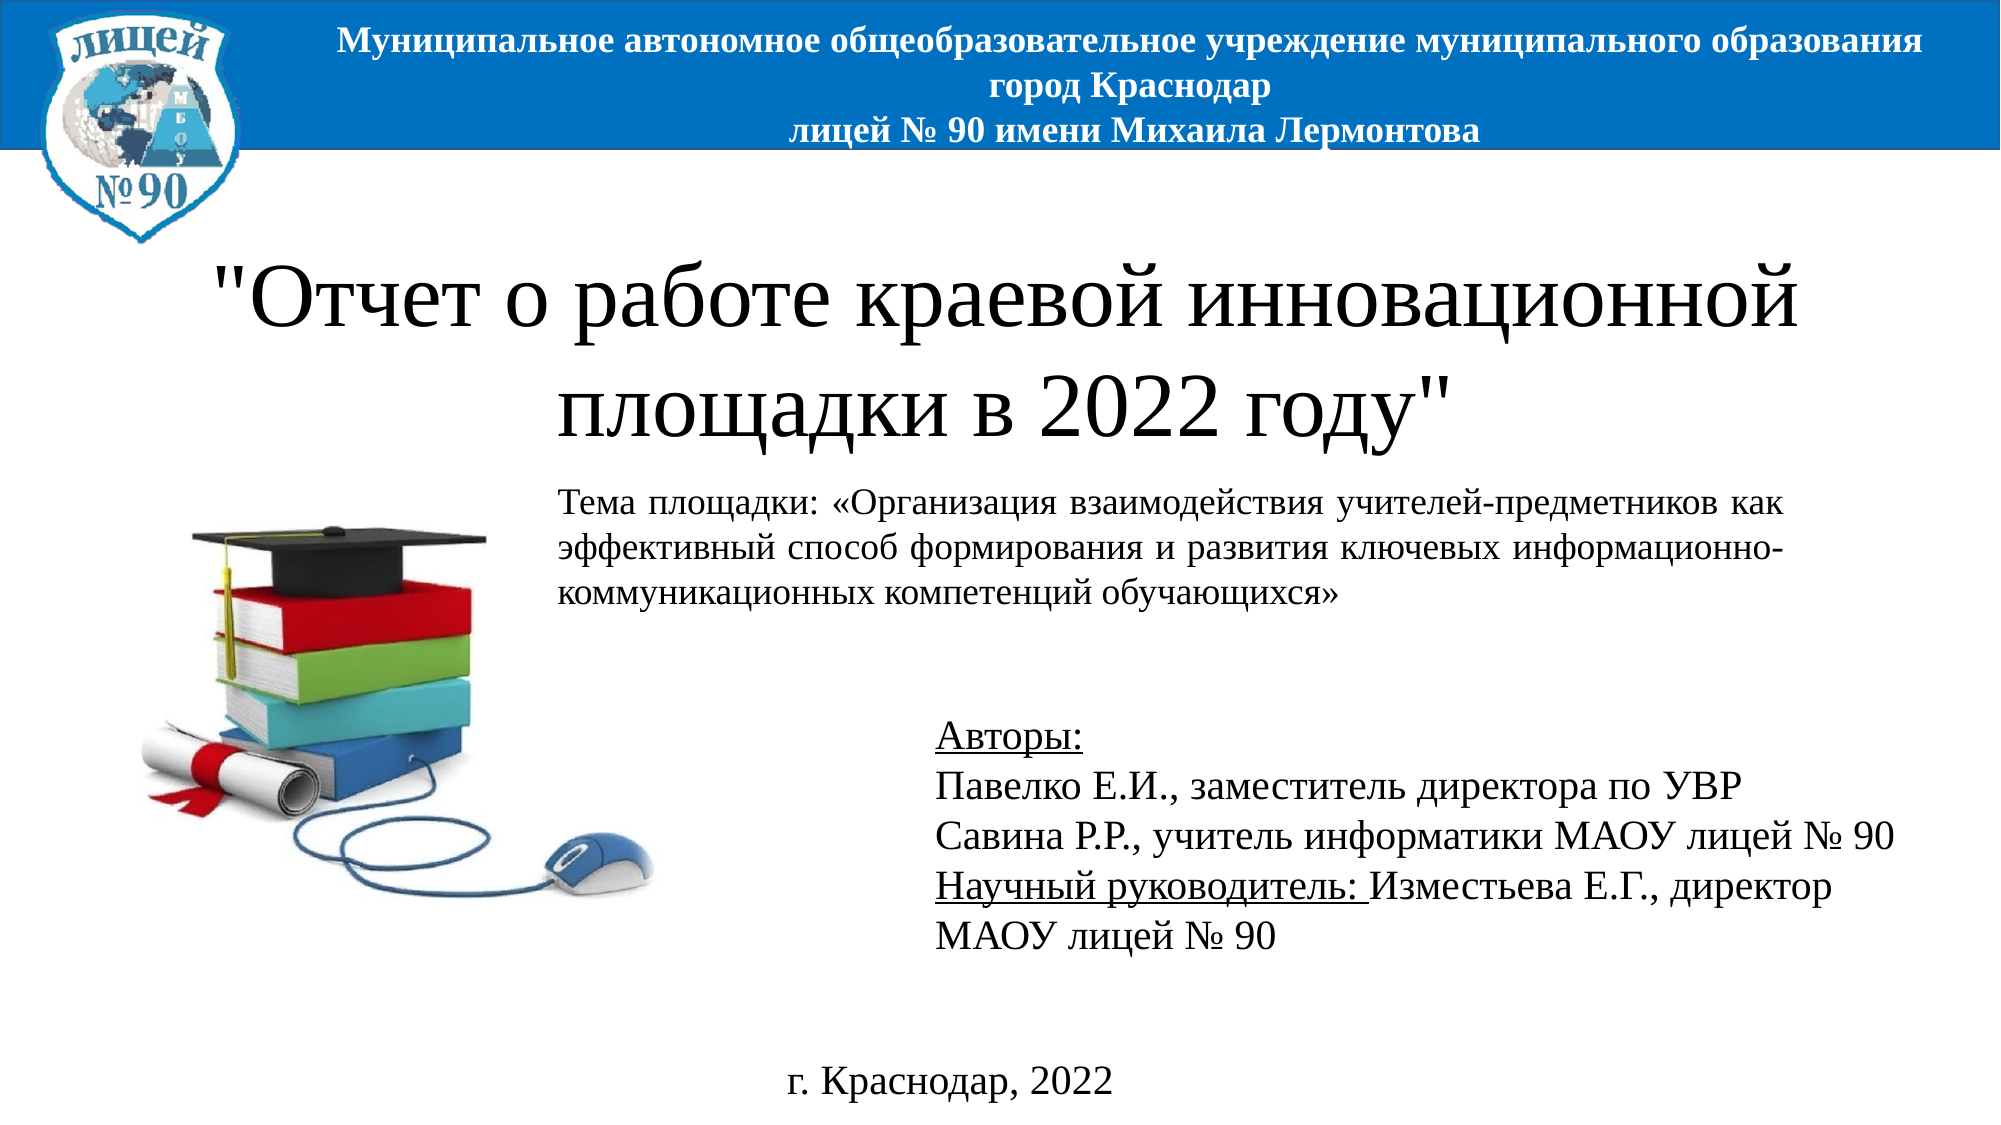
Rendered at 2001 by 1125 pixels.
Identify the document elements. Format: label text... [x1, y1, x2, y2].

text_box Авторы: Павелко Е.И., заместитель директора по УВР Савина Р.Р., учитель информатики МАОУ лицей № 90 Научный руководитель: Изместьева Е.Г., директор МАОУ лицей № 90 [920, 700, 1939, 965]
text_box Муниципальное автономное общеобразовательное учреждение муниципального образования город Краснодар лицей № 90 имени Михаила Лермонтова [287, 7, 1975, 158]
text_box "Отчет о работе краевой инновационной площадки в 2022 году" [13, 227, 2000, 463]
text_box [117, 424, 723, 984]
text_box [287, 0, 2000, 150]
text_box Тема площадки: «Организация взаимодействия учителей-предметников как эффективный способ формирования и развития ключевых информационно-коммуникационных компетенций обучающихся» [723, 469, 1800, 620]
text_box г. Краснодар, 2022 [772, 1045, 1129, 1111]
picture [0, 0, 287, 247]
